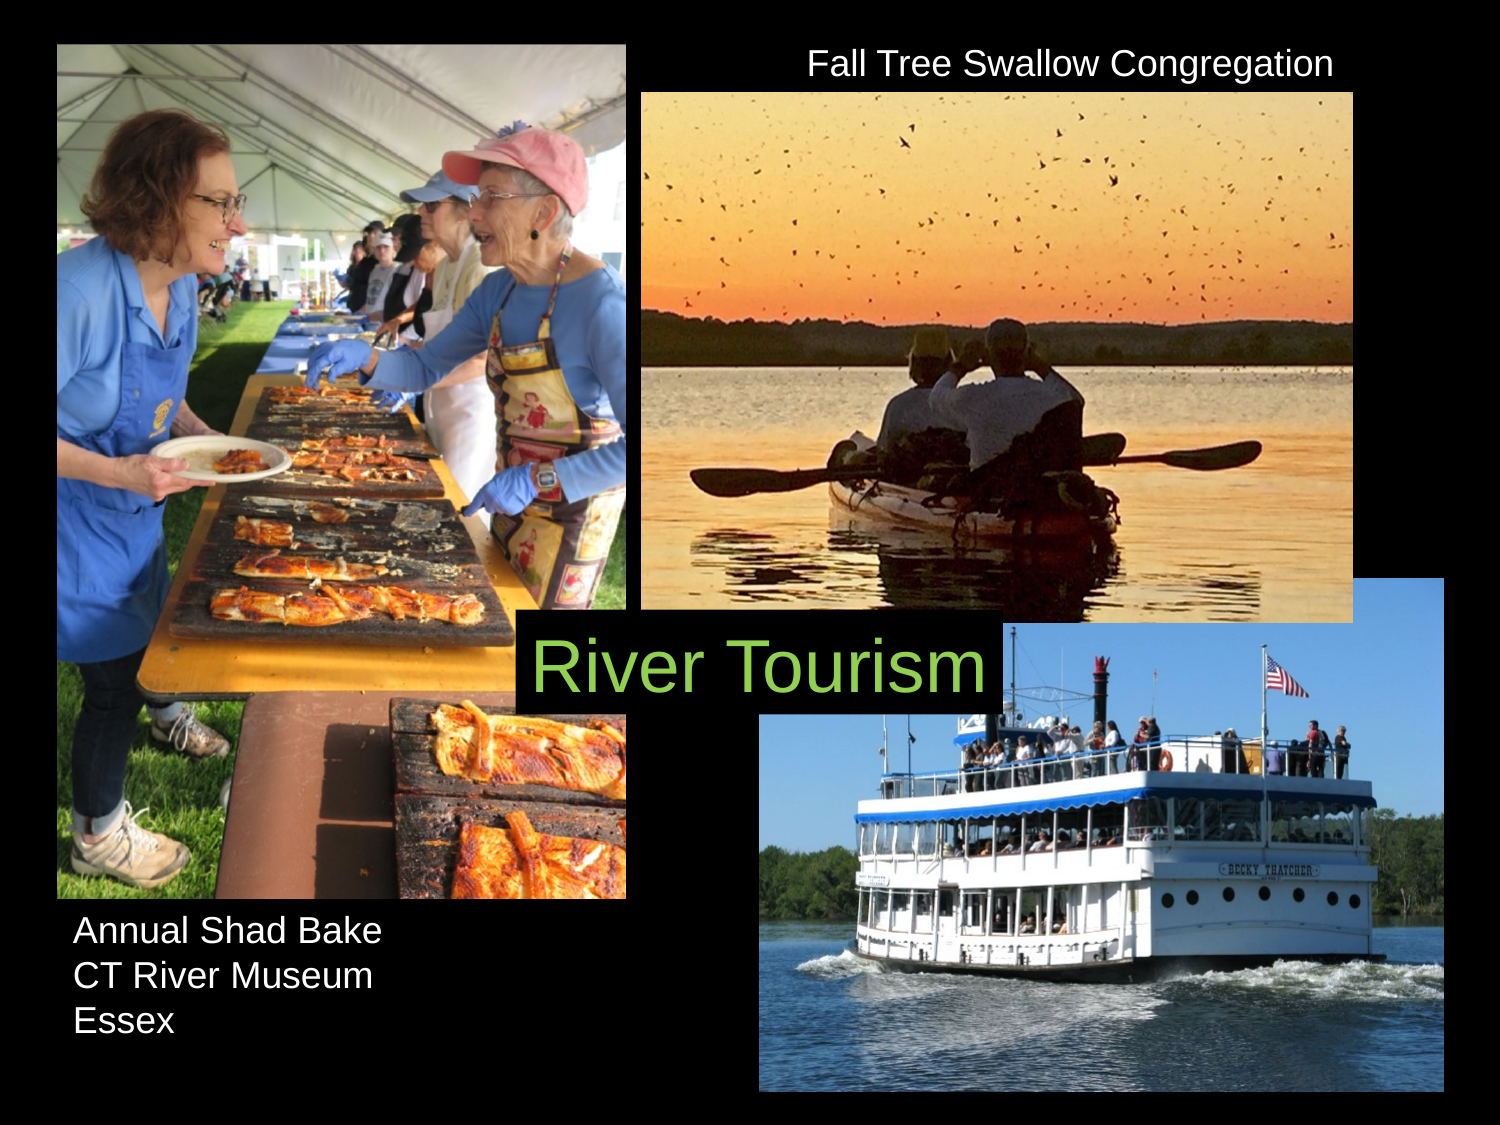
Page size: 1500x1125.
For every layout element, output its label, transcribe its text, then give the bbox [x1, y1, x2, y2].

text_box Annual Shad Bake CT River Museum Essex [58, 898, 398, 1049]
picture [0, 45, 1444, 1092]
text_box Fall Tree Swallow Congregation [791, 31, 1350, 92]
